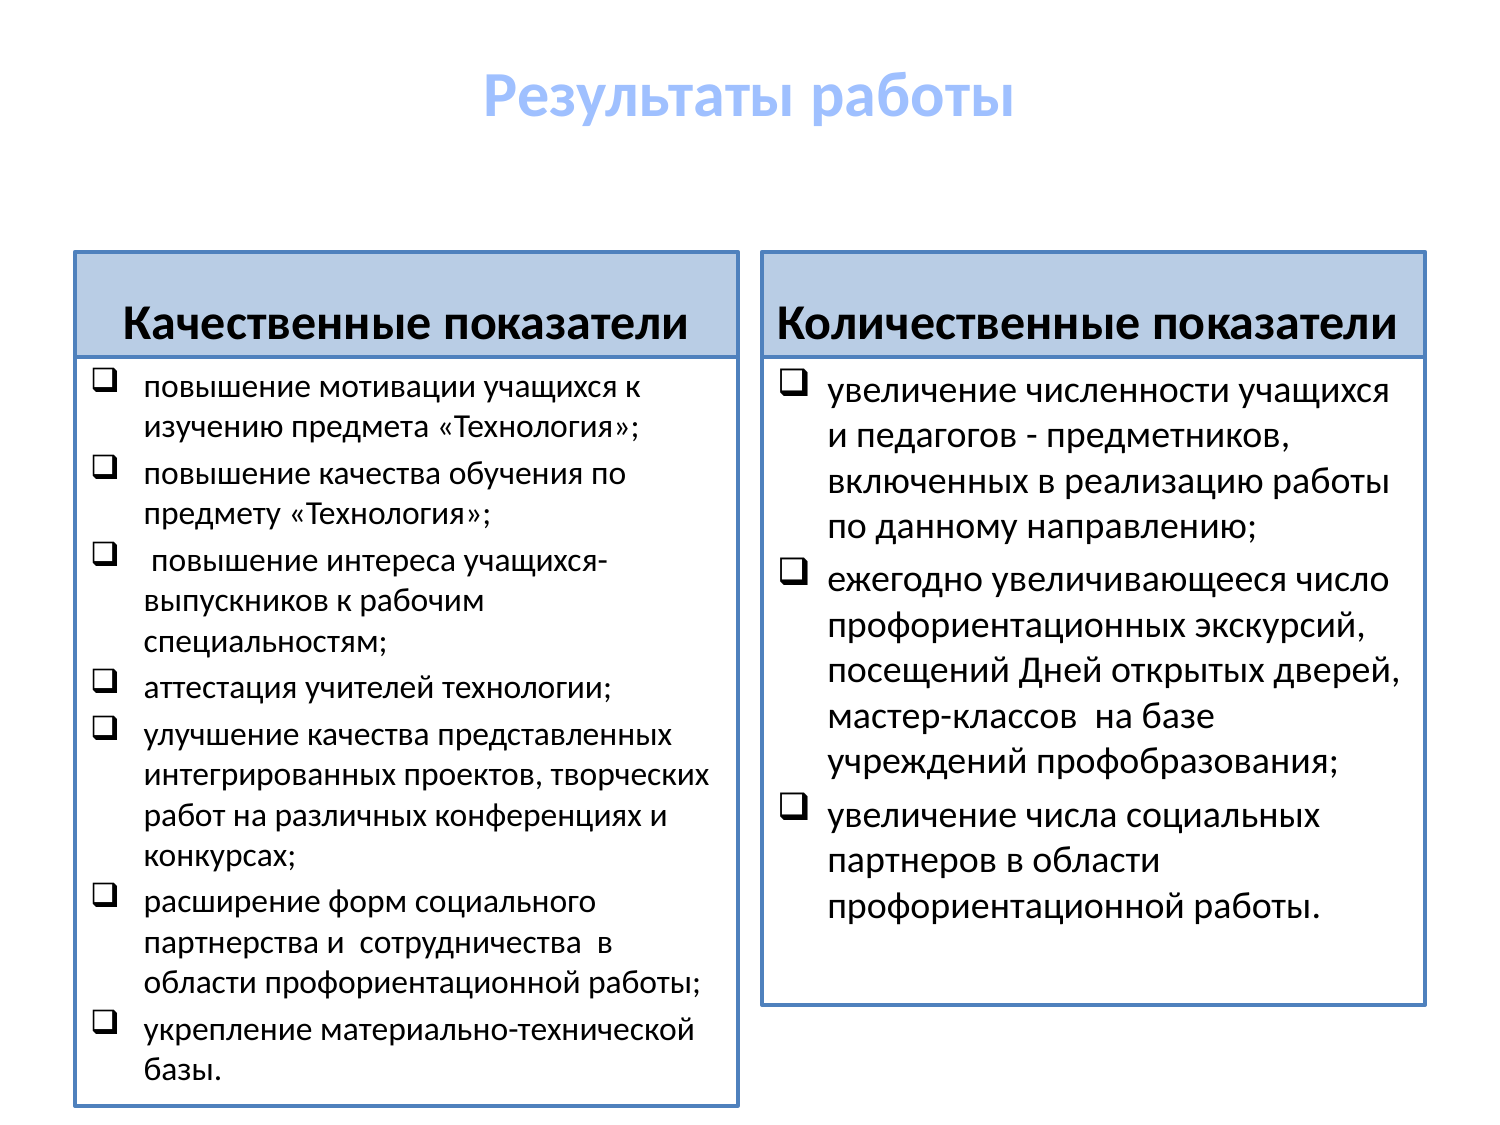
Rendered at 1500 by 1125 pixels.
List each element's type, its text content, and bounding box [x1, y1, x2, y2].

list Количественные показатели [760, 250, 1427, 355]
list Качественные показатели [73, 250, 740, 355]
list увеличение численности учащихся и педагогов - предметников, включенных в реализацию работы по данному направлению; ежегодно увеличивающееся число профориентационных экскурсий, посещений Дней открытых дверей, мастер-классов на базе учреждений профобразования; увеличение числа социальных партнеров в области профориентационной работы. [760, 355, 1427, 1007]
title Результаты работы [75, 45, 1425, 138]
list повышение мотивации учащихся к изучению предмета «Технология»; повышение качества обучения по предмету «Технология»; повышение интереса учащихся- выпускников к рабочим специальностям; аттестация учителей технологии; улучшение качества представленных интегрированных проектов, творческих работ на различных конференциях и конкурсах; расширение форм социального партнерства и сотрудничества в области профориентационной работы; укрепление материально-технической базы. [73, 355, 740, 1108]
